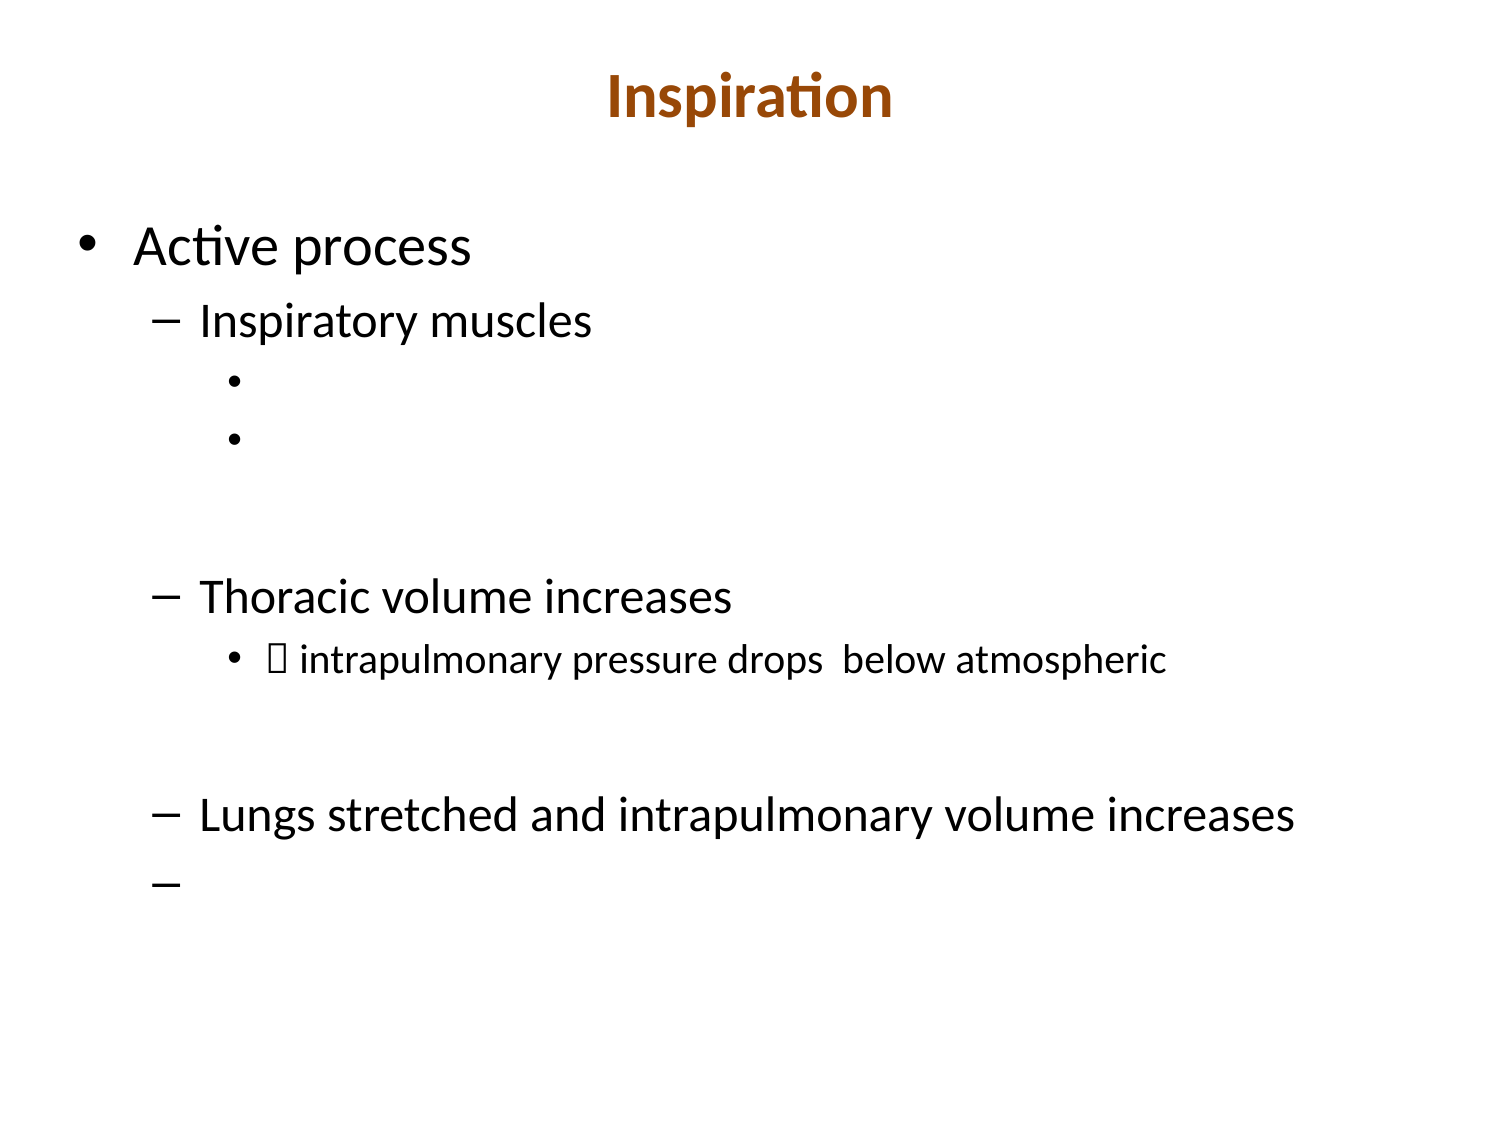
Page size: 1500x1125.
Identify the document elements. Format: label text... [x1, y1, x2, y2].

list Active process Inspiratory muscles Thoracic volume increases  intrapulmonary pressure drops below atmospheric Lungs stretched and intrapulmonary volume increases [62, 200, 1450, 1005]
title Inspiration [75, 45, 1425, 138]
